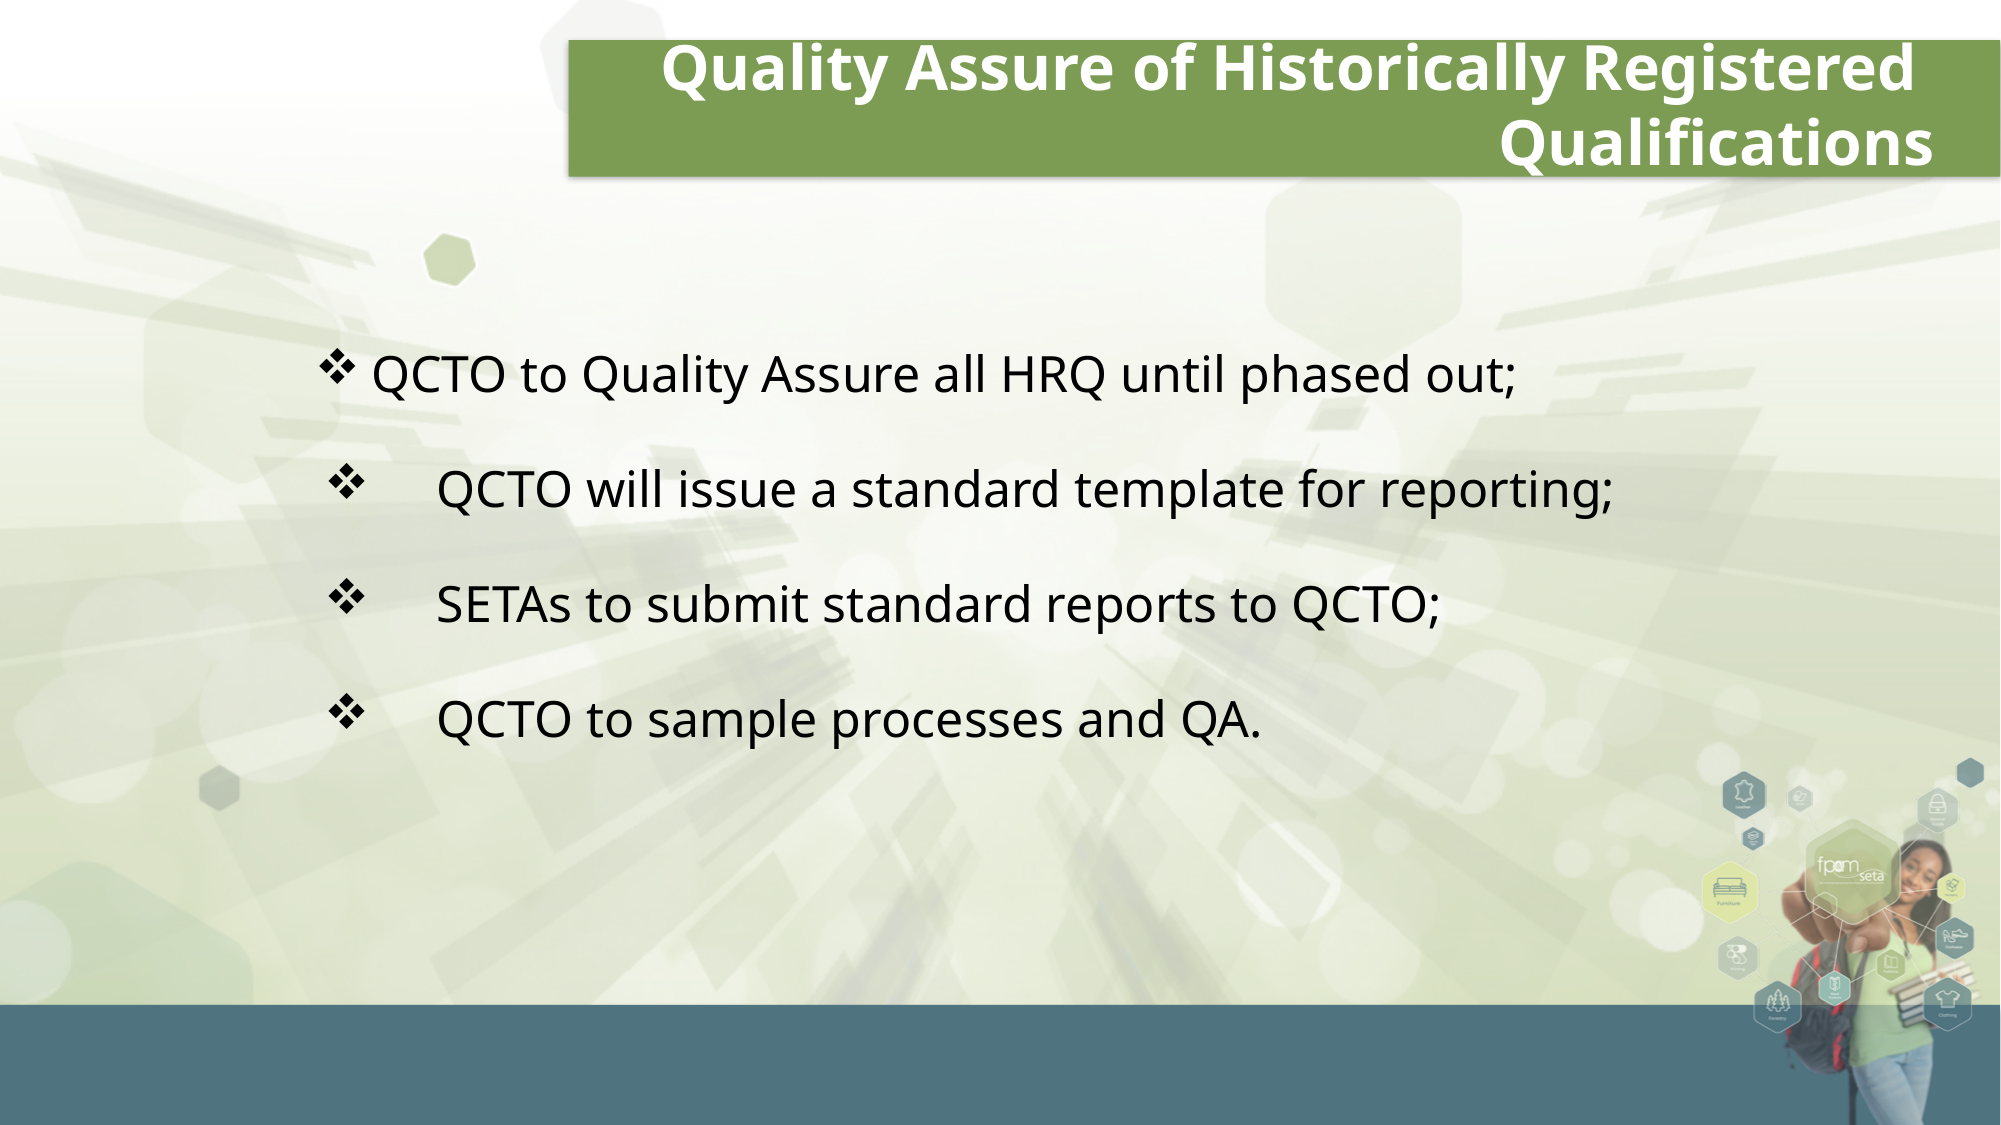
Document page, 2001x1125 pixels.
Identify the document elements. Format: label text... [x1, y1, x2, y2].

list QCTO to Quality Assure all HRQ until phased out; QCTO will issue a standard template for reporting; SETAs to submit standard reports to QCTO; QCTO to sample processes and QA. [300, 305, 2000, 1068]
title Quality Assure of Historically Registered Qualifications [560, 9, 1950, 197]
